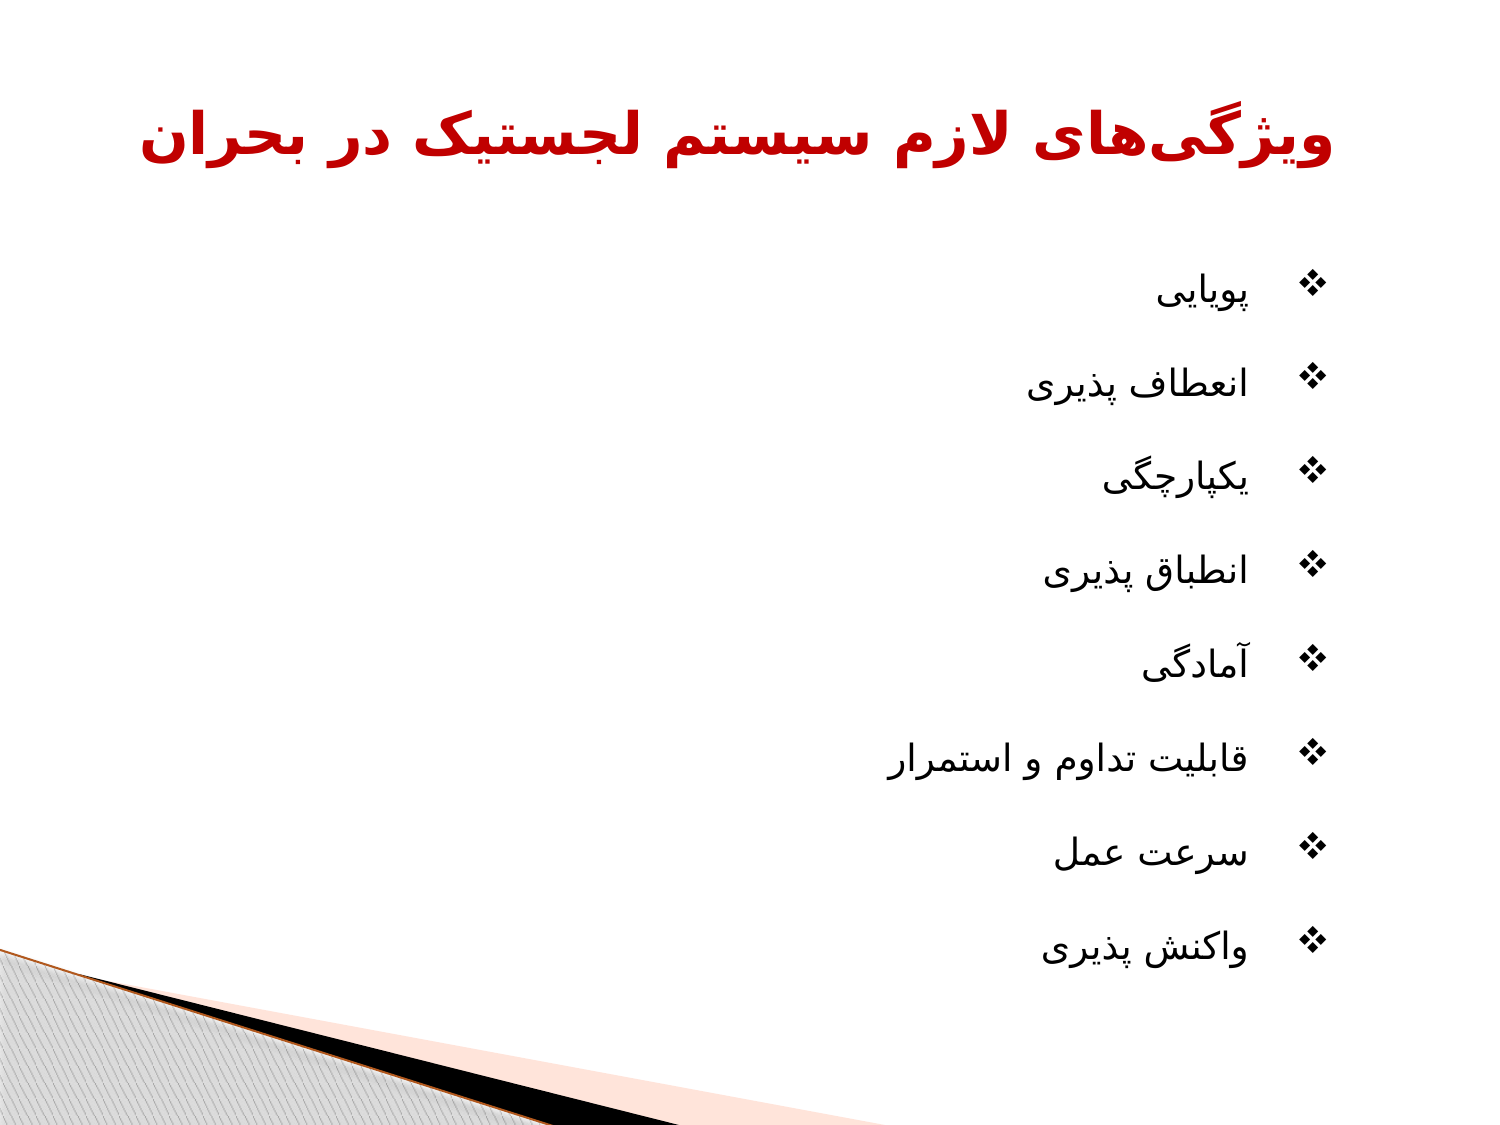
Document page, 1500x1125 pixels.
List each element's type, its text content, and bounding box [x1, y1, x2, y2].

list پویایی انعطاف پذیری یکپارچگی انطباق پذیری آمادگی قابلیت تداوم و استمرار سرعت عمل واکنش پذیری [150, 225, 1388, 975]
title ویژگی‌‌های لازم سیستم لجستیک در بحران [50, 37, 1425, 225]
